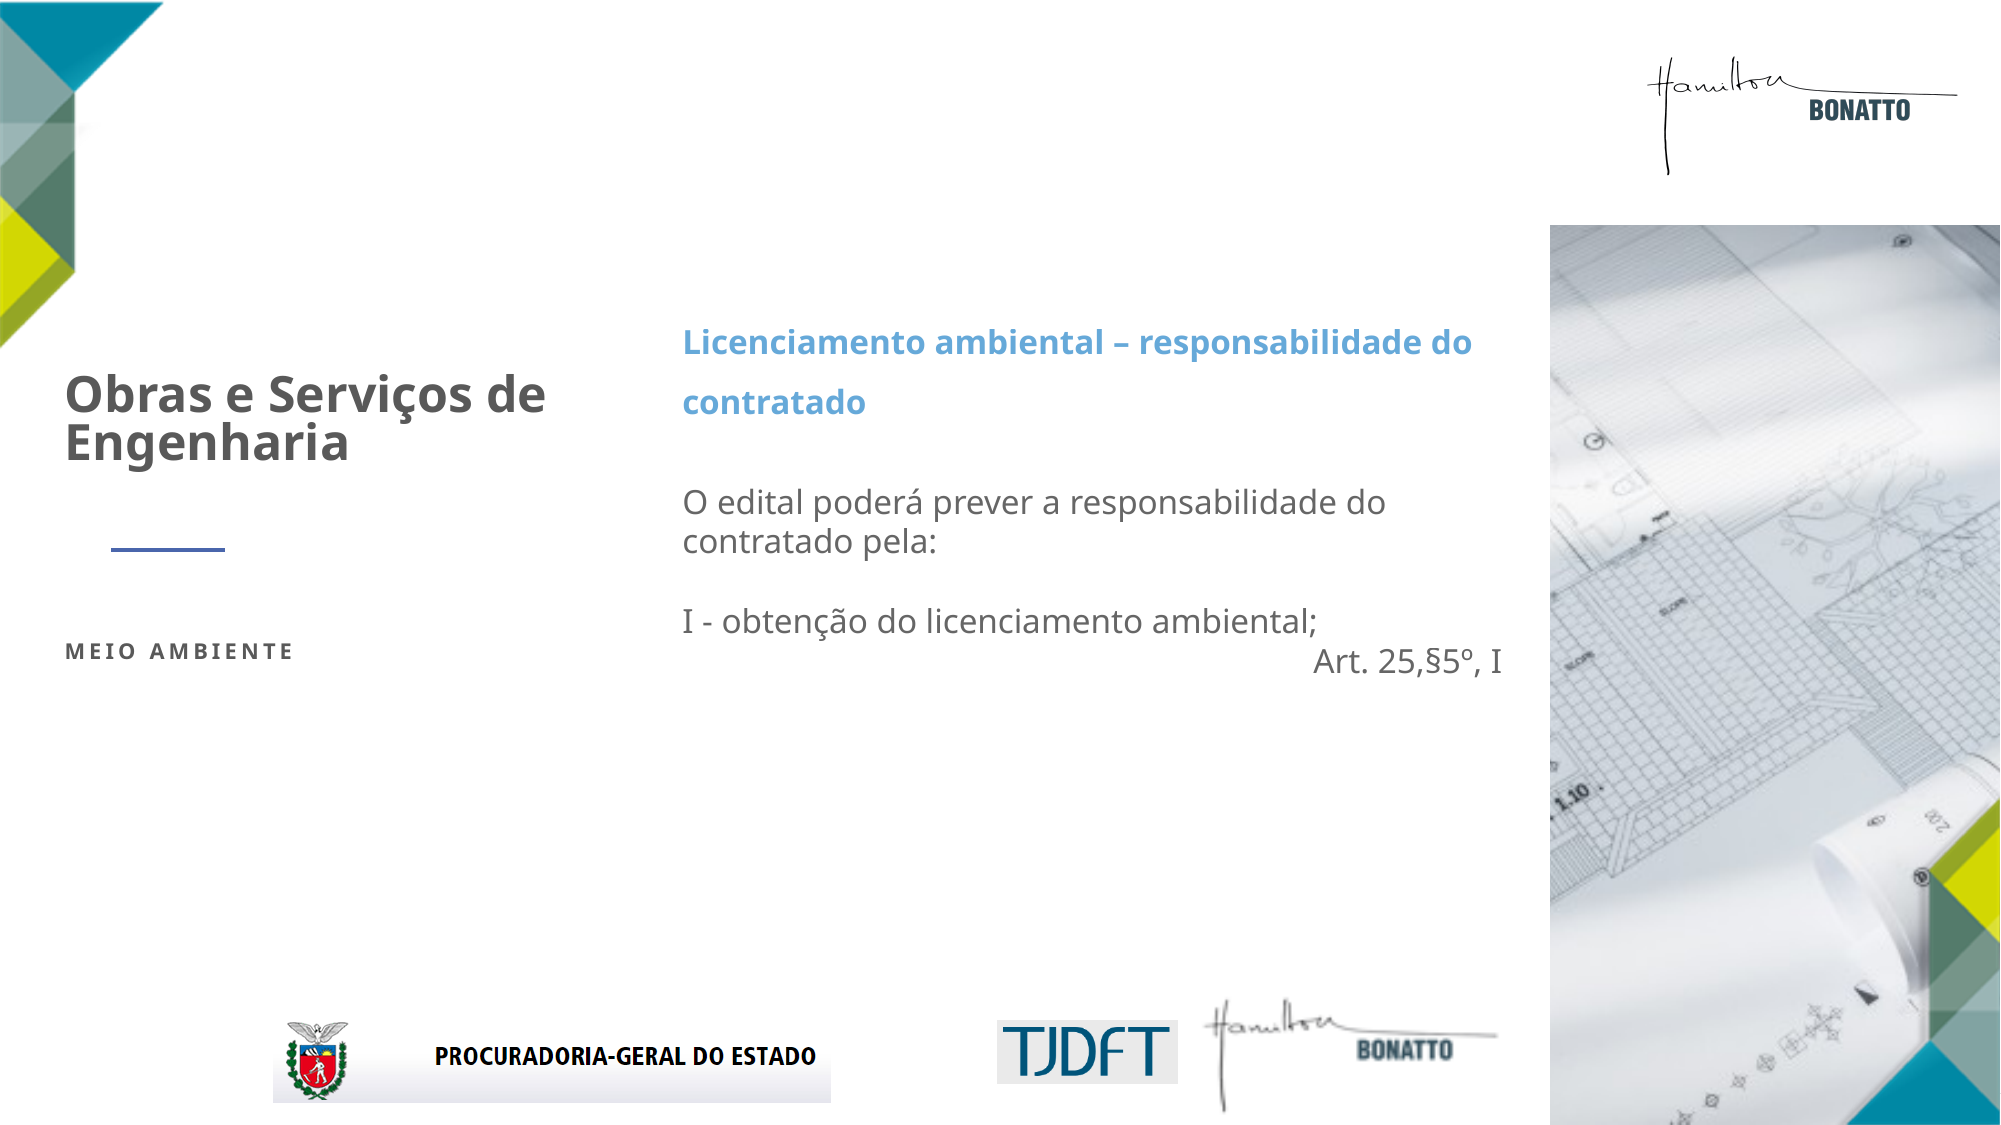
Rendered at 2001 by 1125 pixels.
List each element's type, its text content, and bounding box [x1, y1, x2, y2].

text_box Obras e Serviços de Engenharia [500, 374, 669, 471]
picture [0, 0, 500, 562]
text_box MEIO AMBIENTE [64, 624, 514, 664]
picture [1538, 224, 2001, 1125]
picture [1615, 0, 1980, 213]
picture [997, 988, 1537, 1125]
text_box Licenciamento ambiental – responsabilidade do contratado O edital poderá prever a responsabilidade do contratado pela: I - obtenção do licenciamento ambiental; Art. 25,§5º, I [682, 301, 1518, 681]
picture [273, 1017, 831, 1103]
